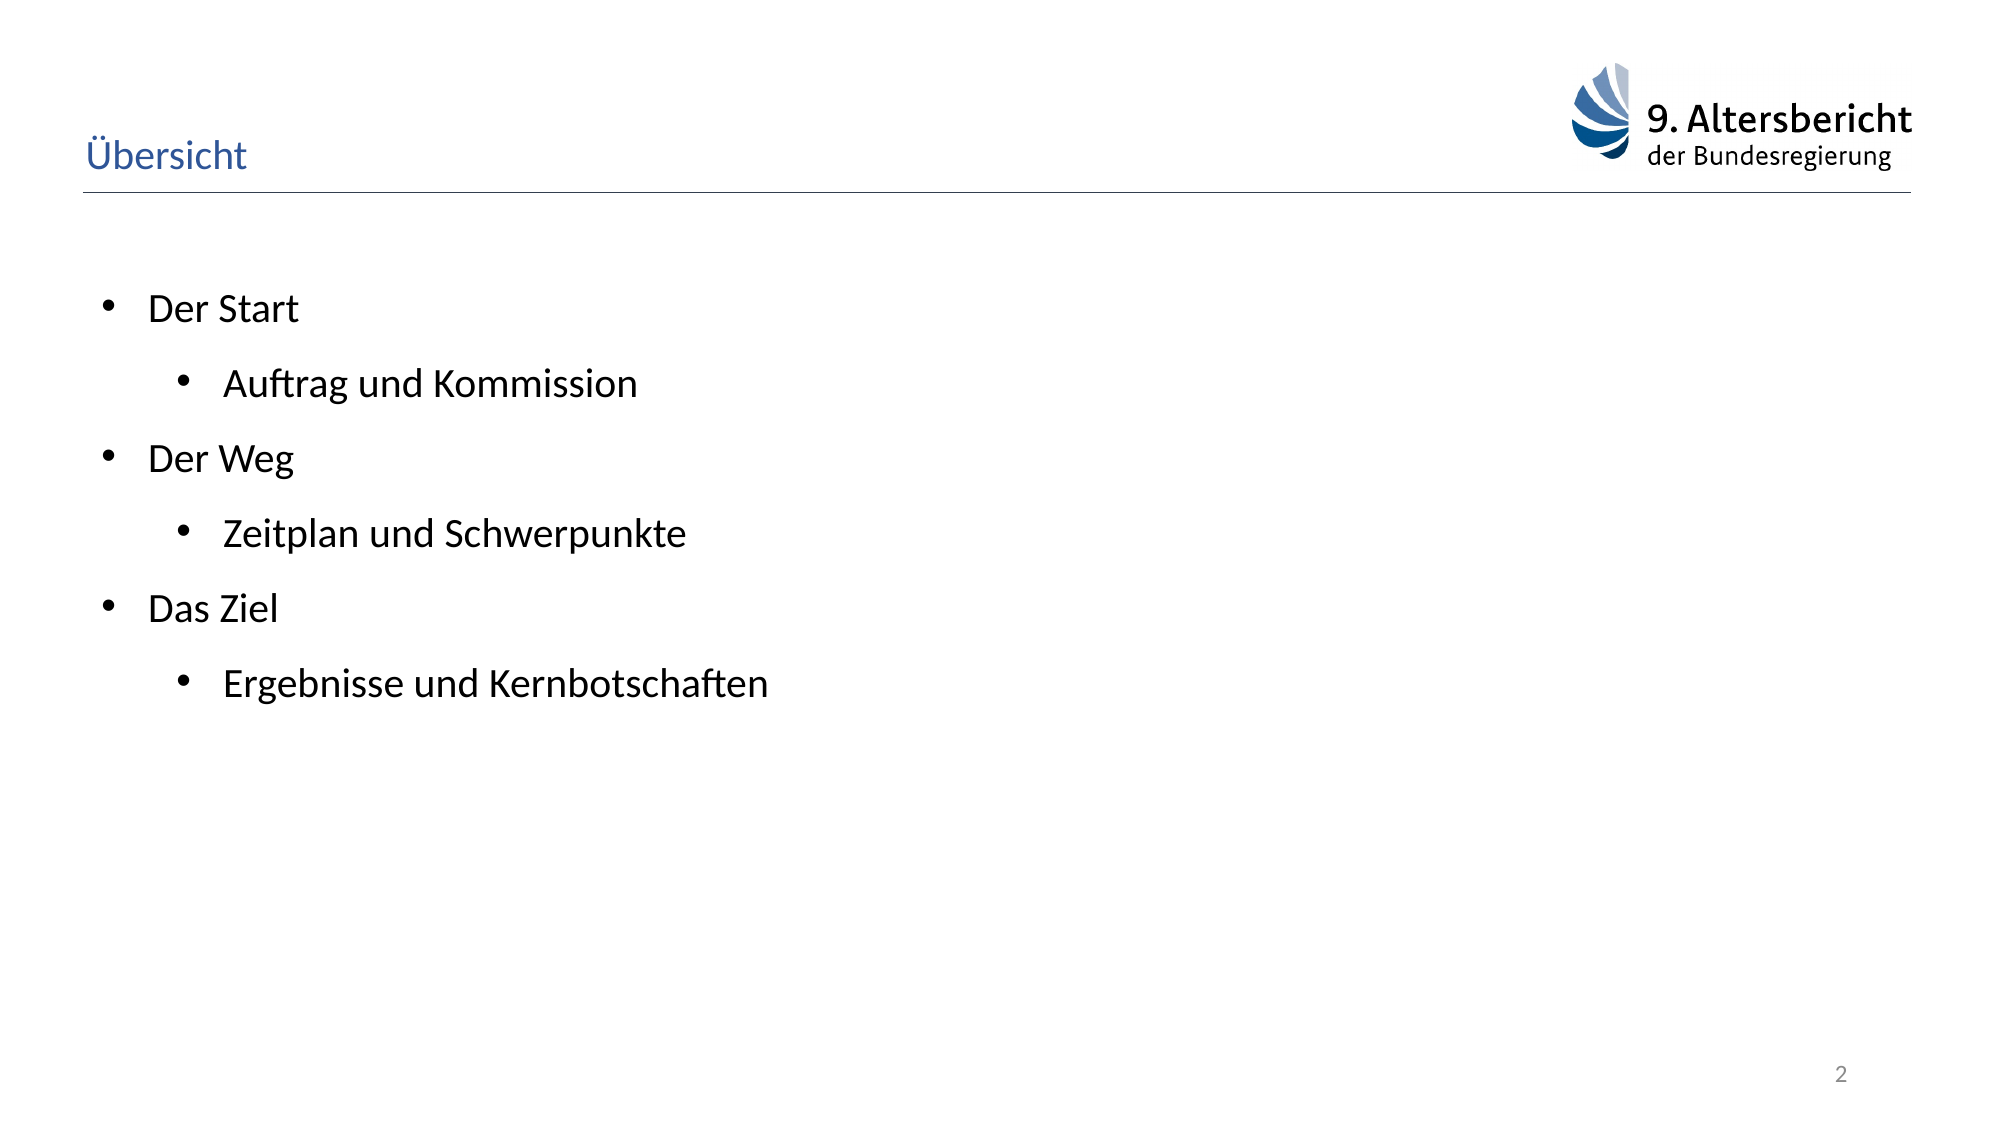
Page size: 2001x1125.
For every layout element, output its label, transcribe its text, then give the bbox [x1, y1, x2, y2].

text_box Übersicht [70, 120, 263, 186]
slide_number 2 [1412, 1042, 1863, 1103]
picture [1572, 63, 1912, 171]
text_box Der Start Auftrag und Kommission Der Weg Zeitplan und Schwerpunkte Das Ziel Ergebnisse und Kernbotschaften [86, 248, 785, 713]
